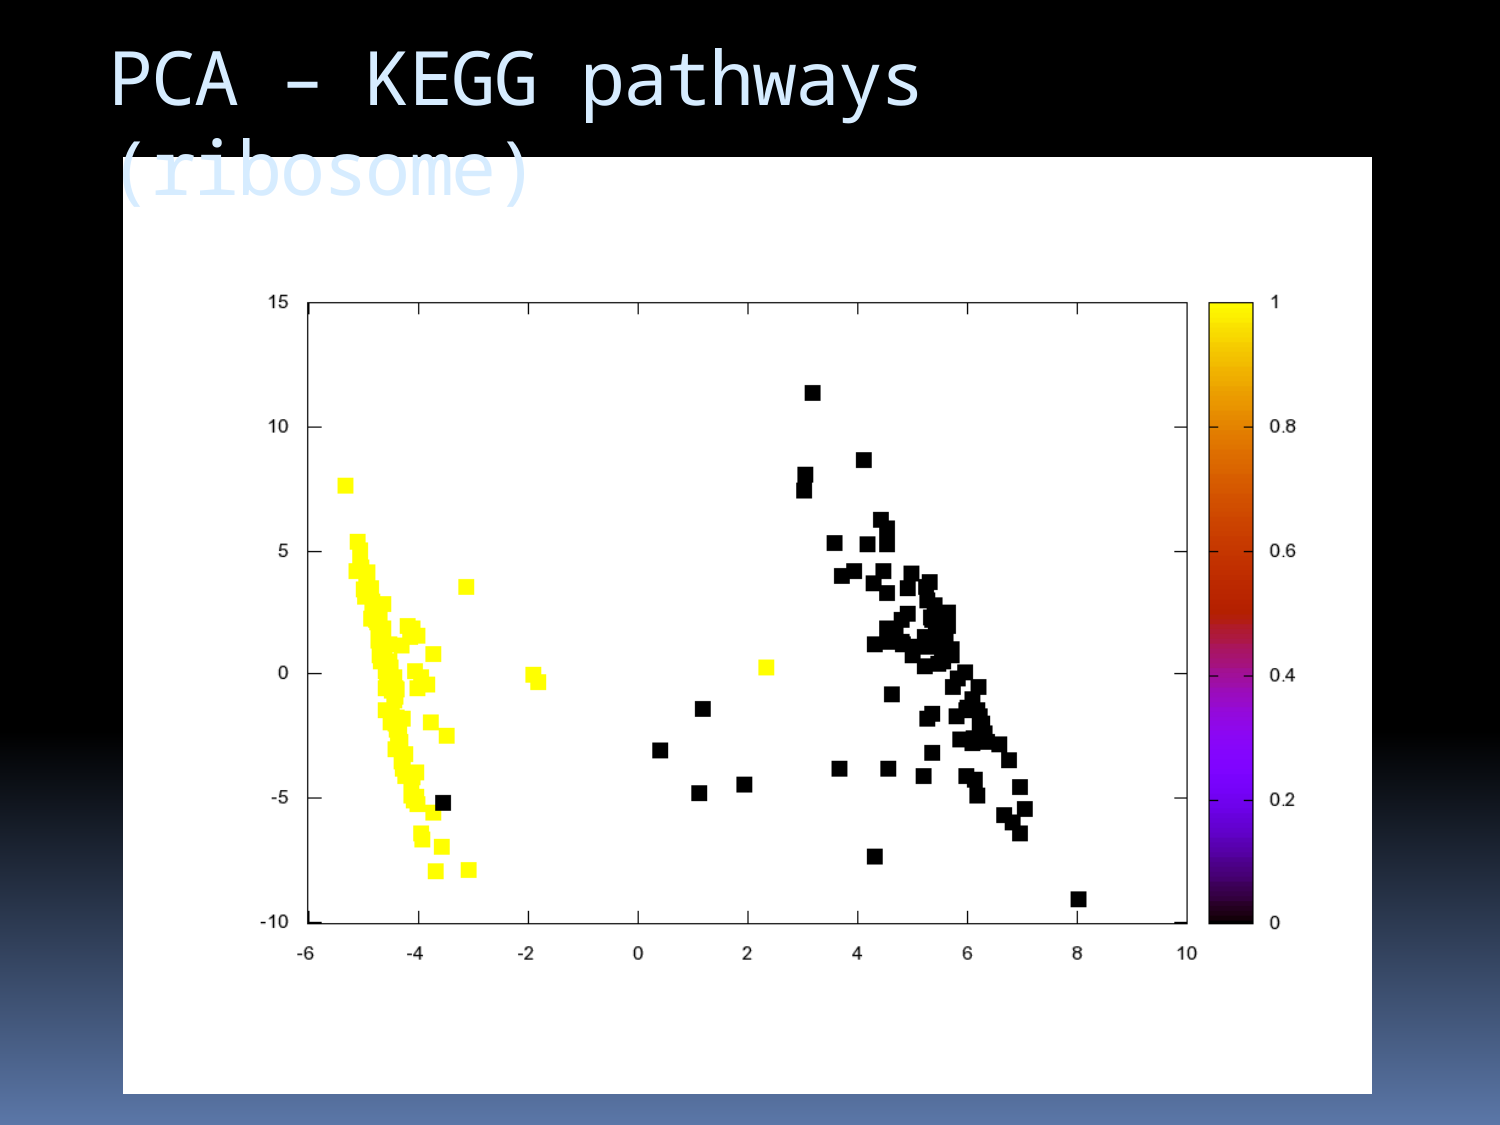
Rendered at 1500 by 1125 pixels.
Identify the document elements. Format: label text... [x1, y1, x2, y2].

title PCA – KEGG pathways (ribosome) [93, 23, 1369, 174]
picture [123, 157, 1373, 1095]
